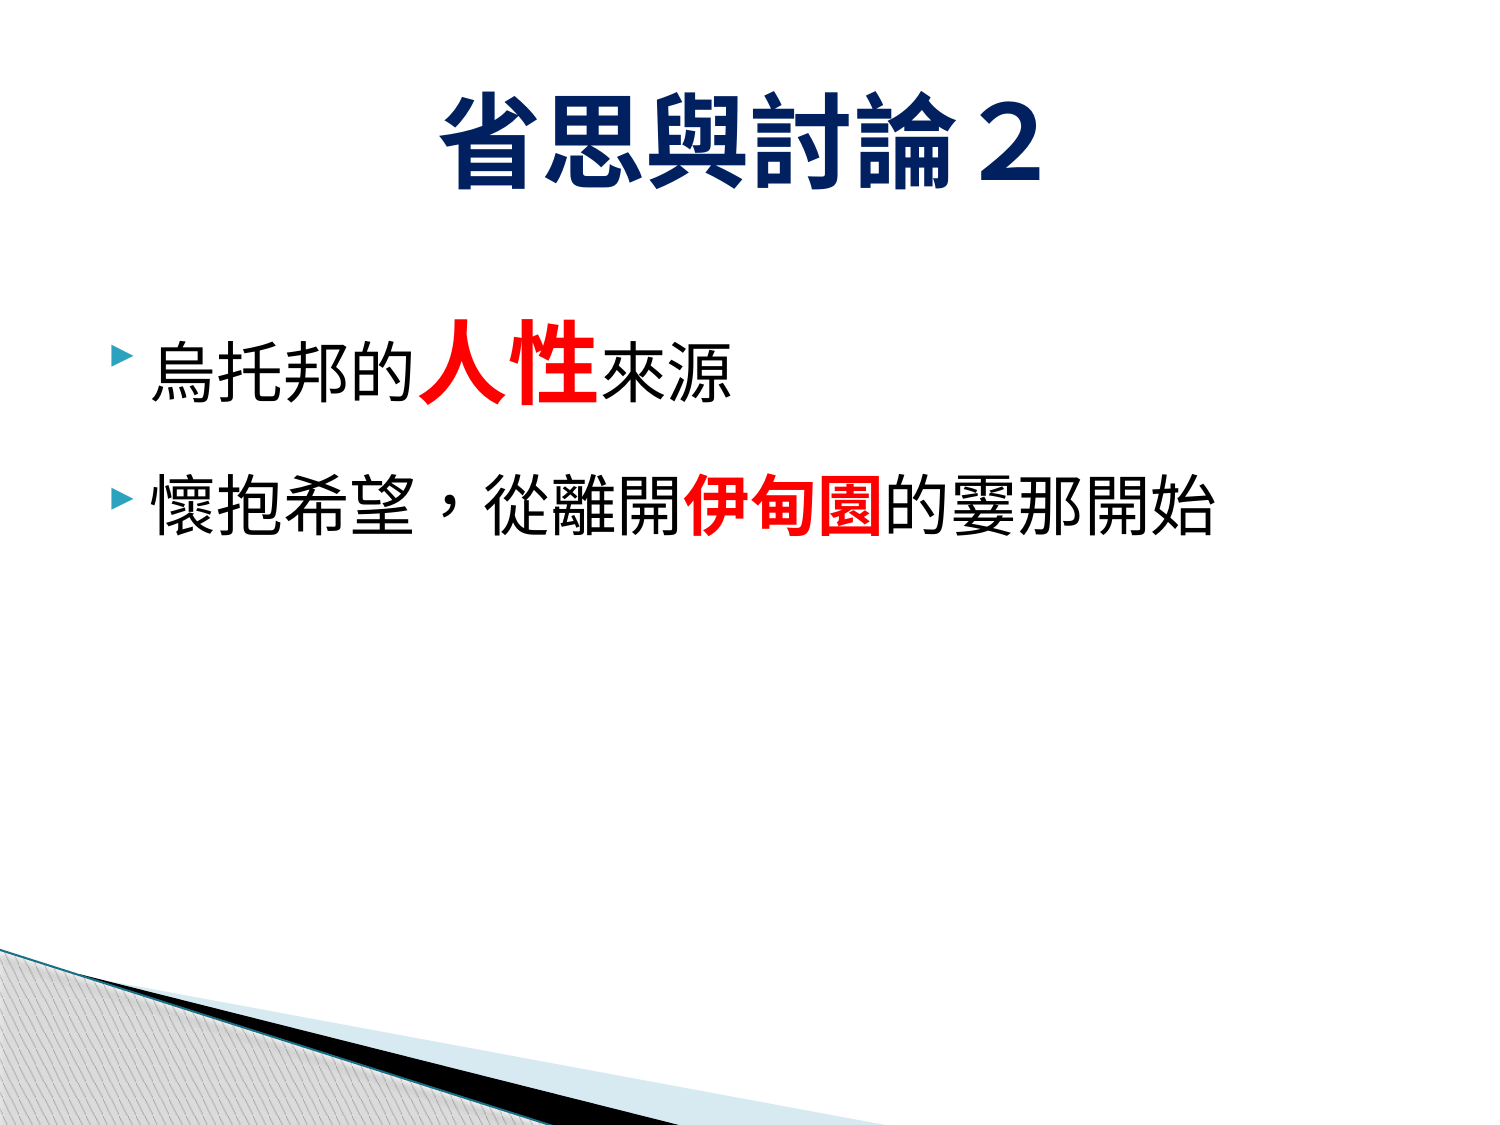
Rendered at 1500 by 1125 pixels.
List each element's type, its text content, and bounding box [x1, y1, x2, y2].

title 省思與討論２ [75, 45, 1425, 233]
list 烏托邦的人性來源 懷抱希望，從離開伊甸園的霎那開始 [75, 243, 1425, 986]
